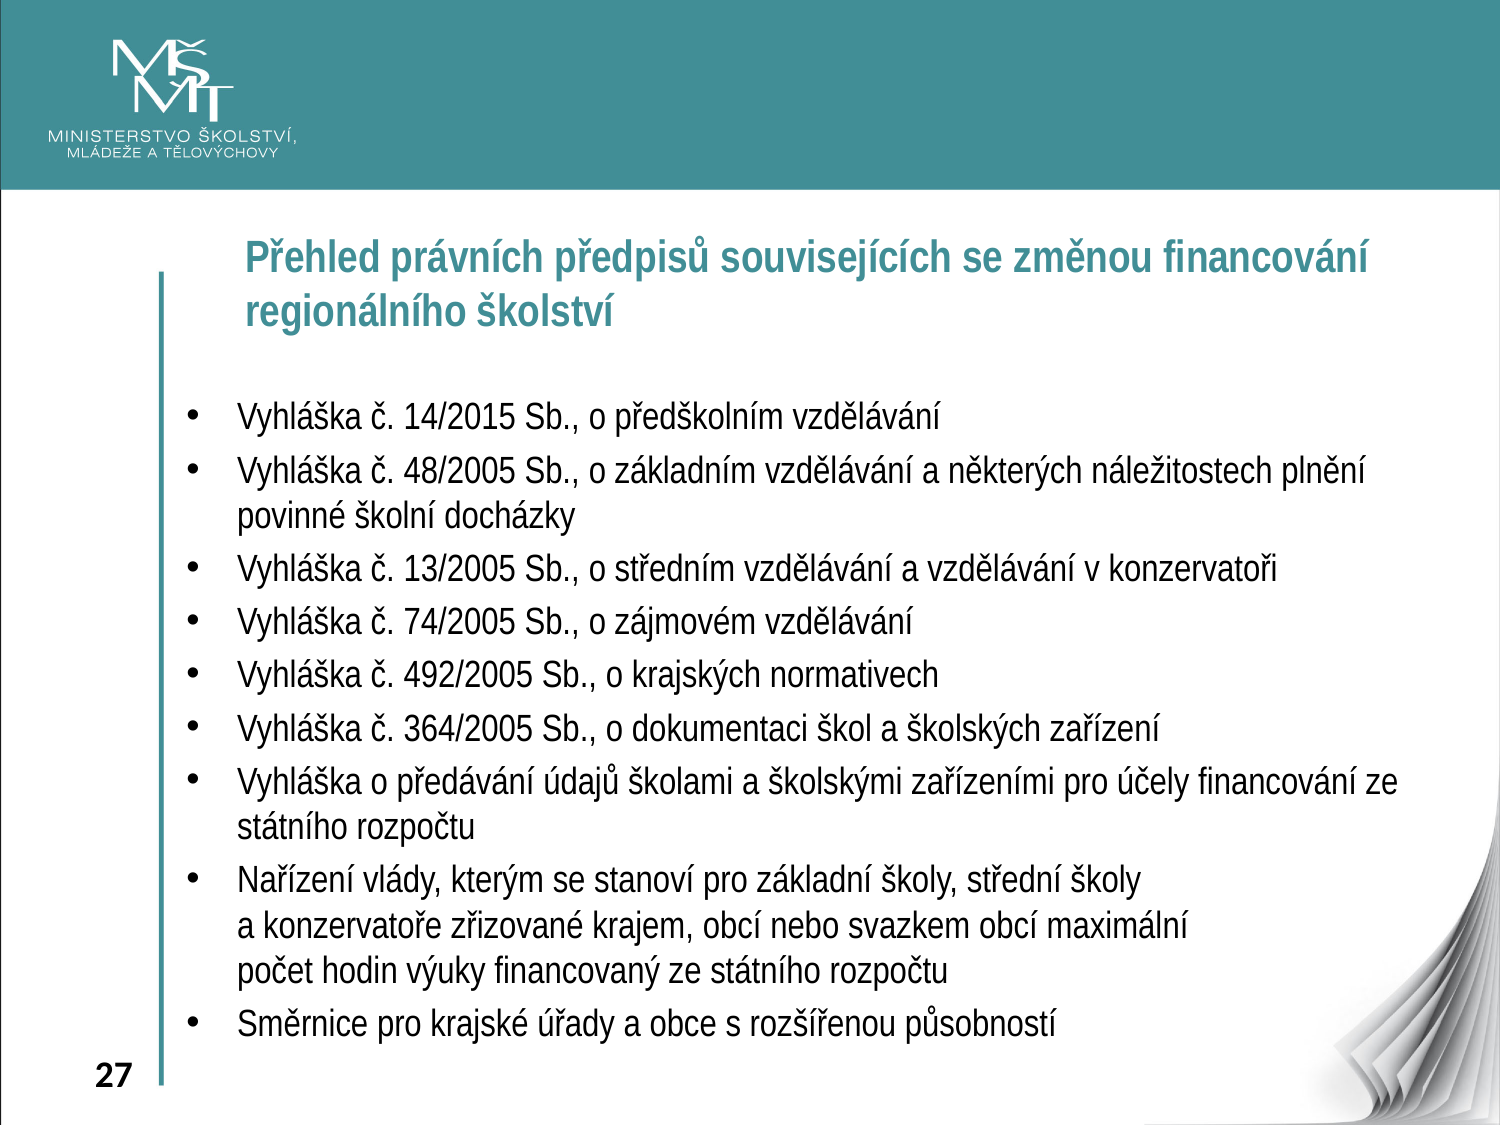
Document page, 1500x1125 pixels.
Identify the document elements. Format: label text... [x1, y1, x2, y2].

picture [0, 0, 1500, 1125]
list Přehled právních předpisů souvisejících se změnou financování regionálního školství Vyhláška č. 14/2015 Sb., o předškolním vzdělávání Vyhláška č. 48/2005 Sb., o základním vzdělávání a některých náležitostech plnění povinné školní docházky Vyhláška č. 13/2005 Sb., o středním vzdělávání a vzdělávání v konzervatoři Vyhláška č. 74/2005 Sb., o zájmovém vzdělávání Vyhláška č. 492/2005 Sb., o krajských normativech Vyhláška č. 364/2005 Sb., o dokumentaci škol a školských zařízení Vyhláška o předávání údajů školami a školskými zařízeními pro účely financování ze státního rozpočtu Nařízení vlády, kterým se stanoví pro základní školy, střední školy a konzervatoře zřizované krajem, obcí nebo svazkem obcí maximální počet hodin výuky financovaný ze státního rozpočtu Směrnice pro krajské úřady a obce s rozšířenou působností [171, 219, 1424, 1059]
